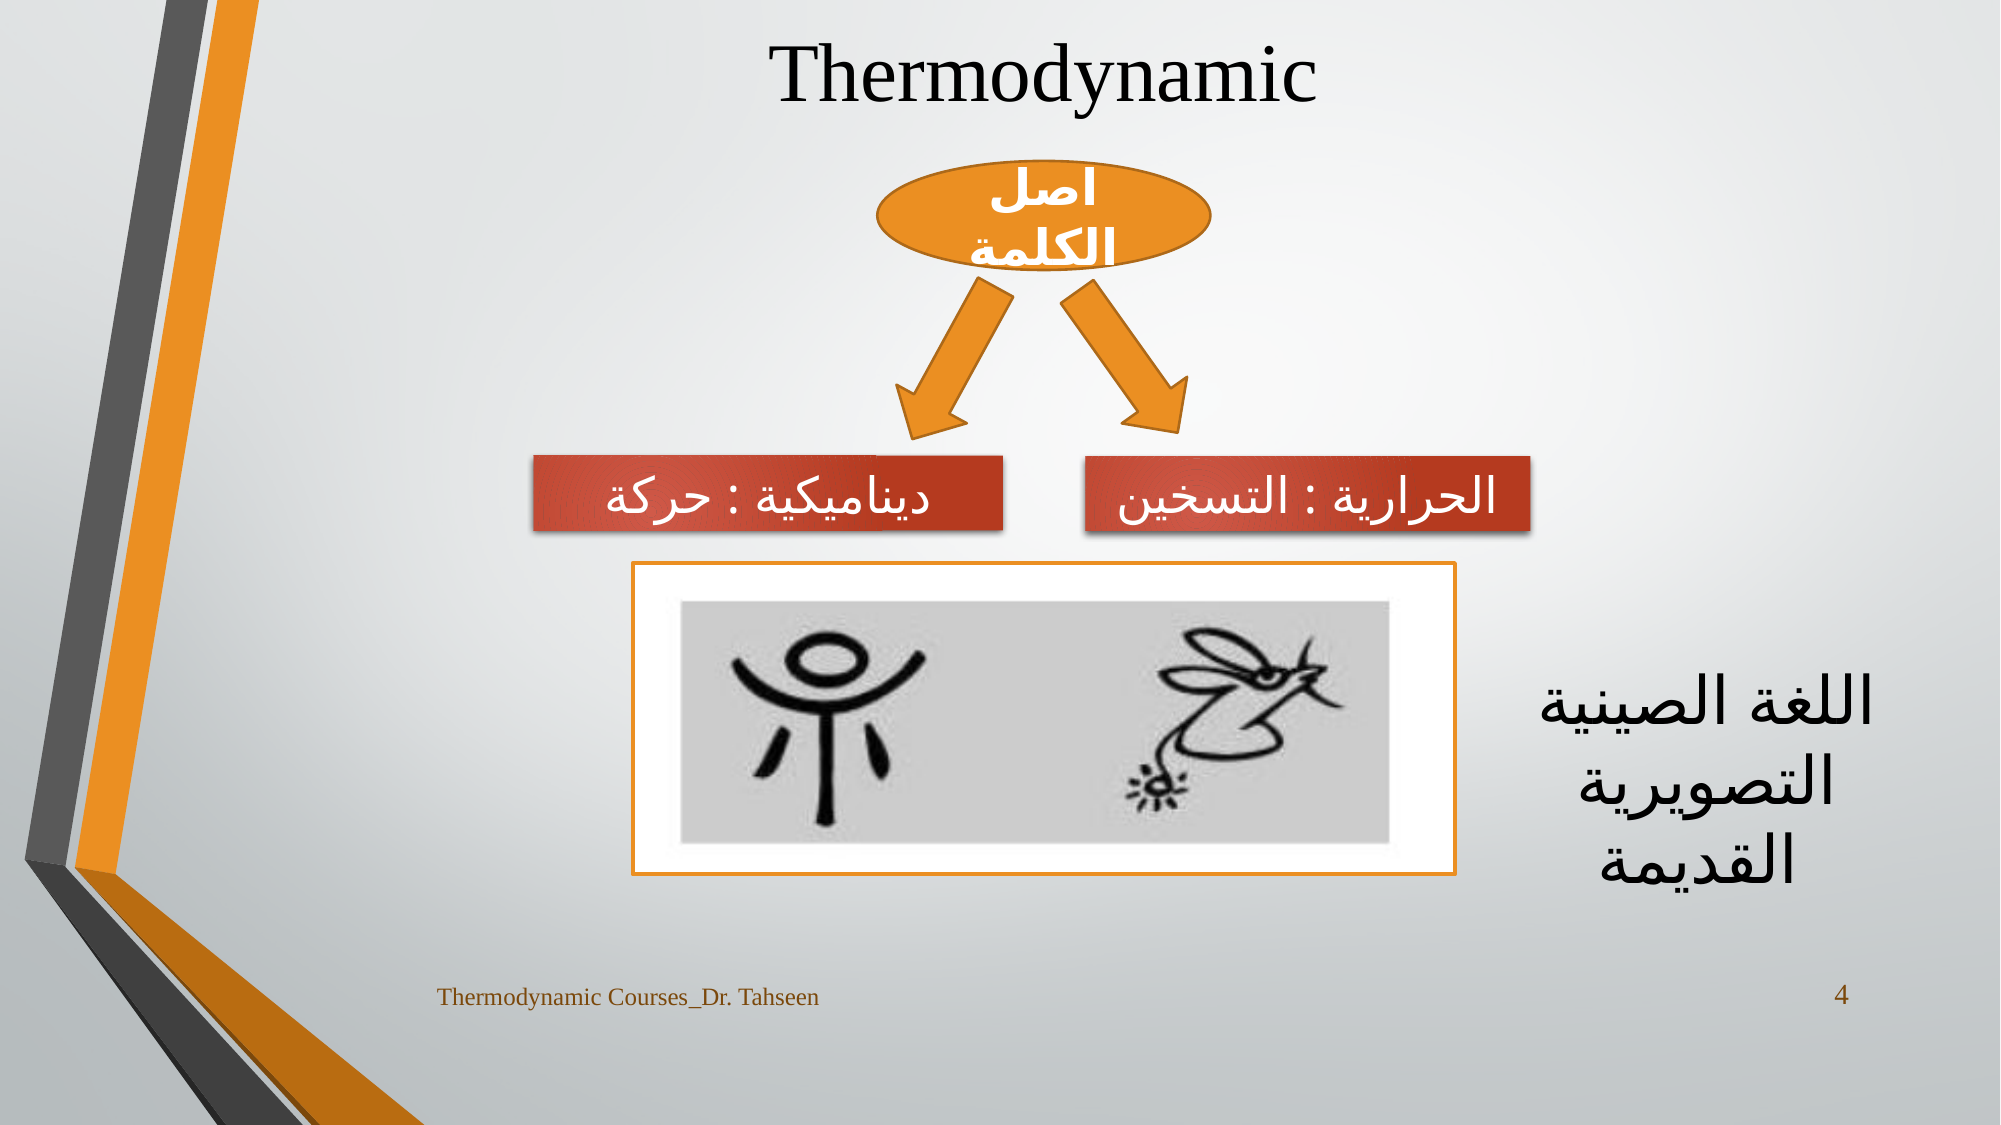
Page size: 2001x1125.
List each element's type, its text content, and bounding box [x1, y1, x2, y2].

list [634, 564, 1453, 873]
slide_number 4 [1796, 962, 1887, 1023]
text_box الحرارية : التسخين [1085, 456, 1531, 531]
text_box [895, 276, 1015, 441]
text_box [1059, 278, 1189, 435]
footer Thermodynamic Courses_Dr. Tahseen [421, 965, 1584, 1025]
title Thermodynamic [222, 0, 1866, 213]
text_box ديناميكية : حركة [533, 455, 1003, 531]
text_box اصل الكلمة [875, 159, 1212, 272]
text_box اللغة الصينية التصويرية القديمة [1453, 650, 1961, 905]
